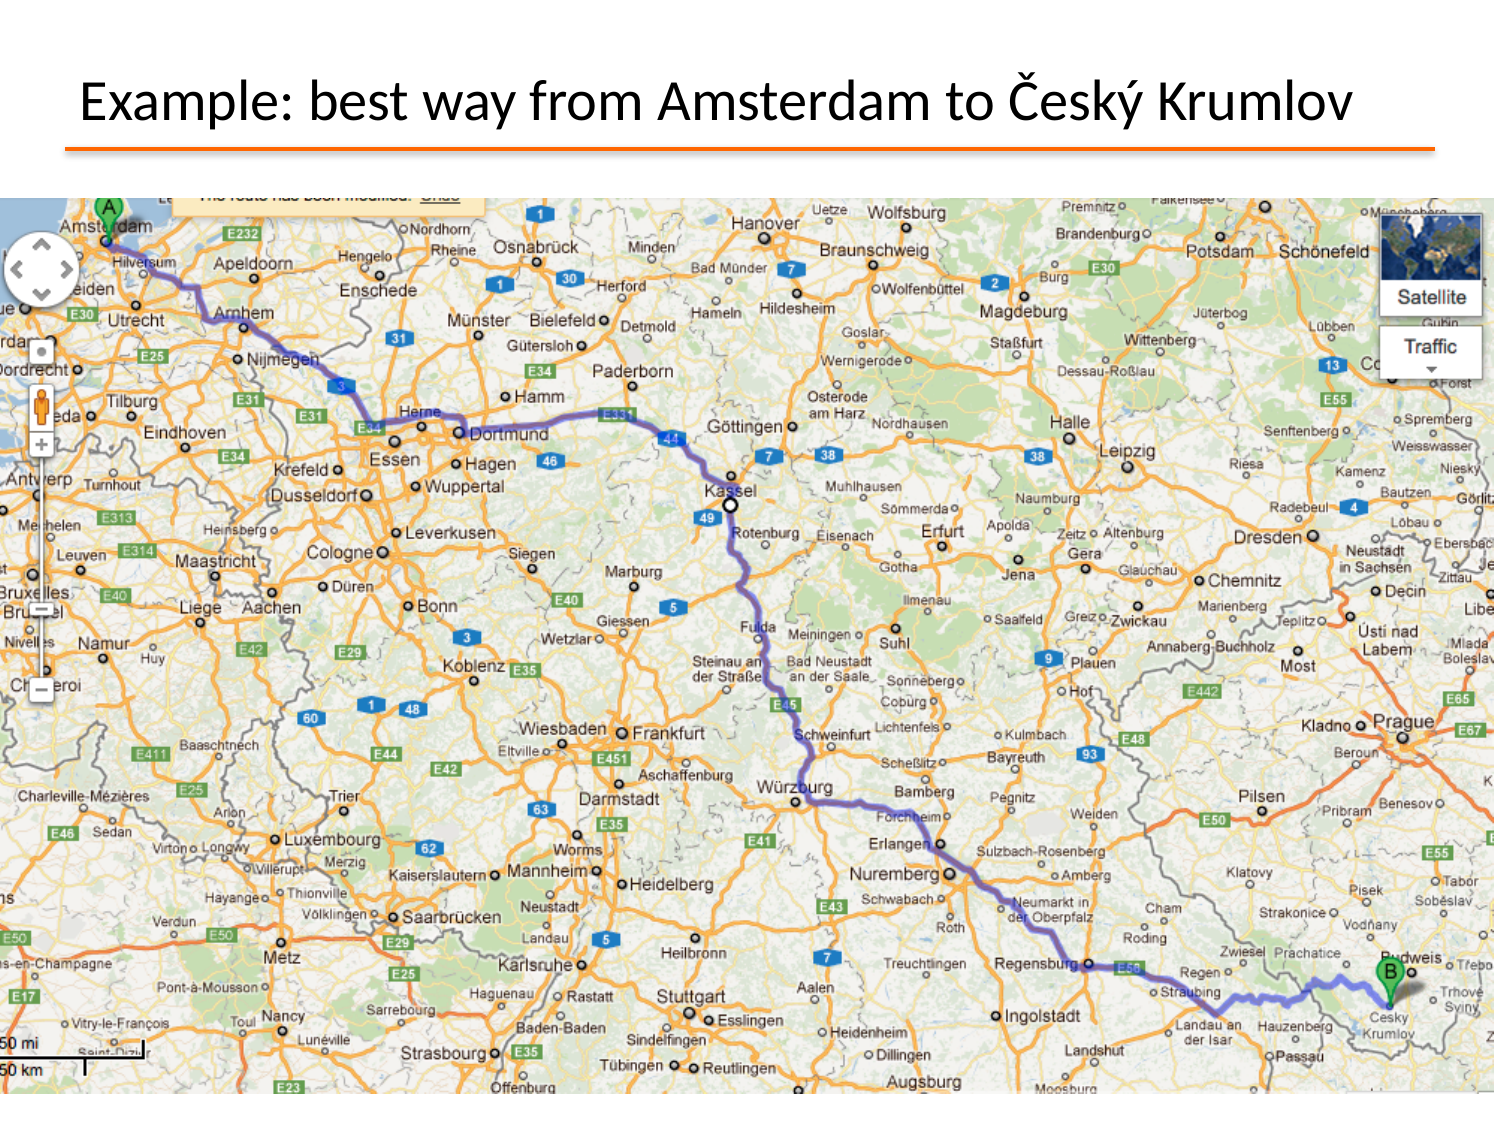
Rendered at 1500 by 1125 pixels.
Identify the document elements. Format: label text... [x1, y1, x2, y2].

text_box Example: best way from Amsterdam to Český Krumlov [64, 54, 1388, 140]
picture [0, 197, 1495, 1095]
